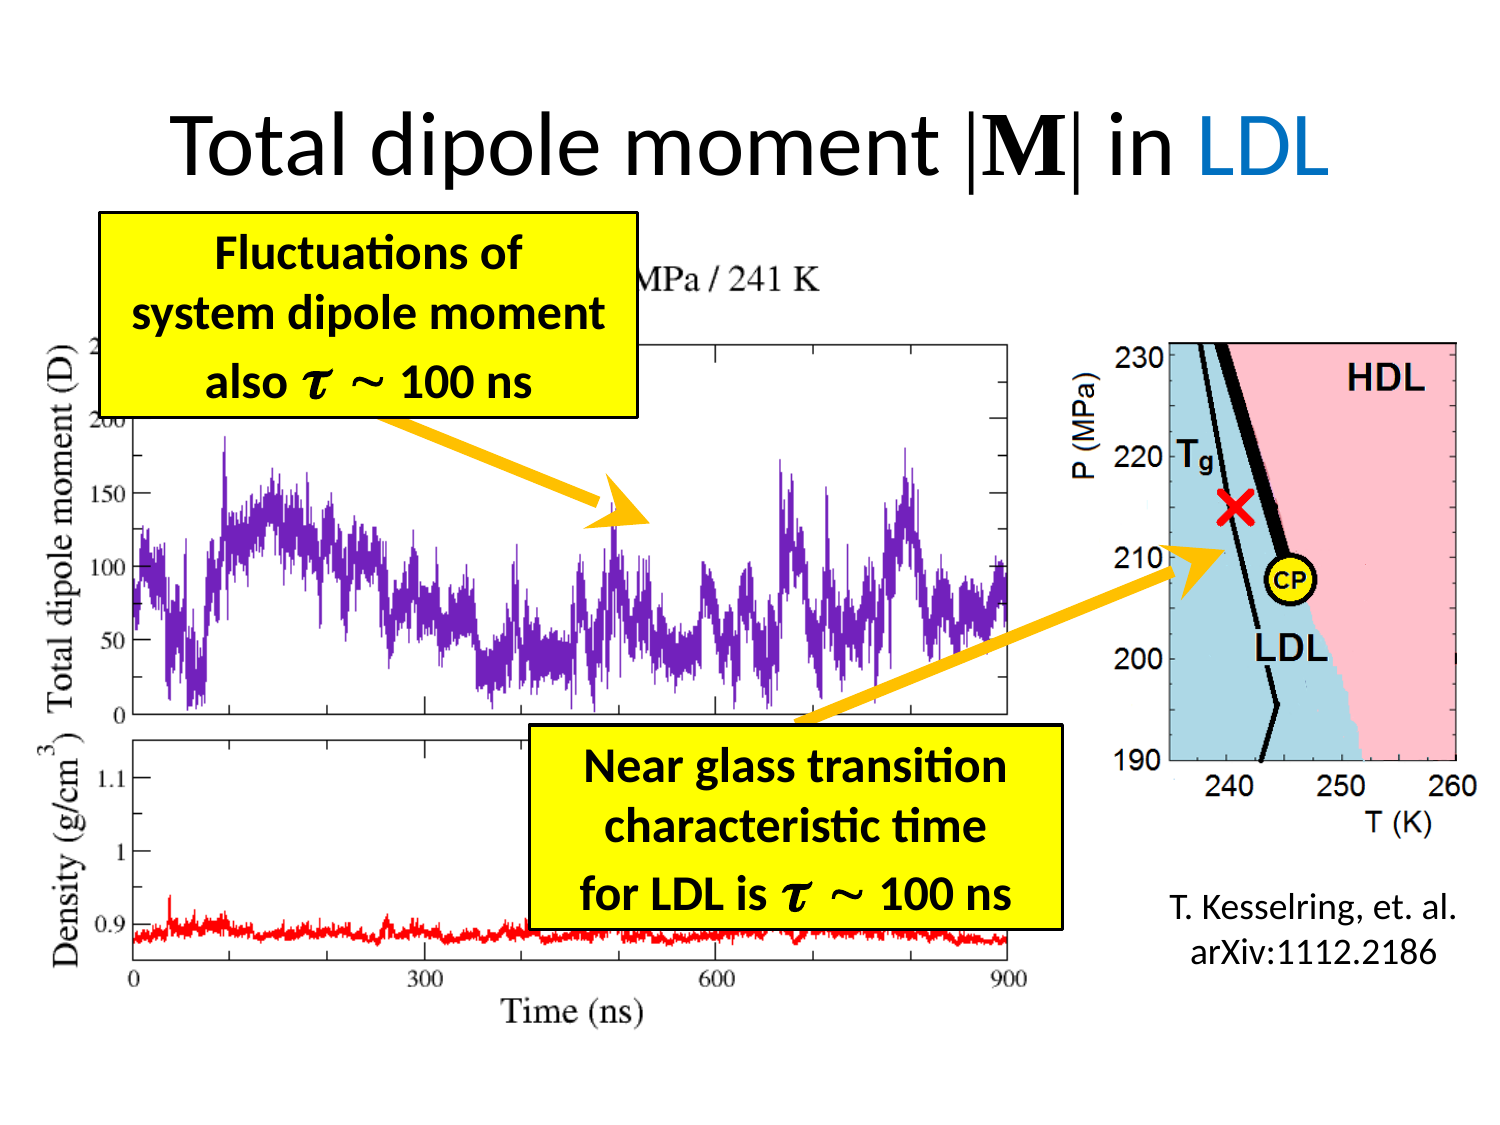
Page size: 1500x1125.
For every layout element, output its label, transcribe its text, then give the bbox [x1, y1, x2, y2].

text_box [368, 409, 651, 524]
title Total dipole moment |M| in LDL [75, 45, 1425, 233]
text_box T. Kesselring, et. al. arXiv:1112.2186 [1154, 874, 1474, 980]
picture [0, 212, 1489, 1093]
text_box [795, 549, 1226, 726]
